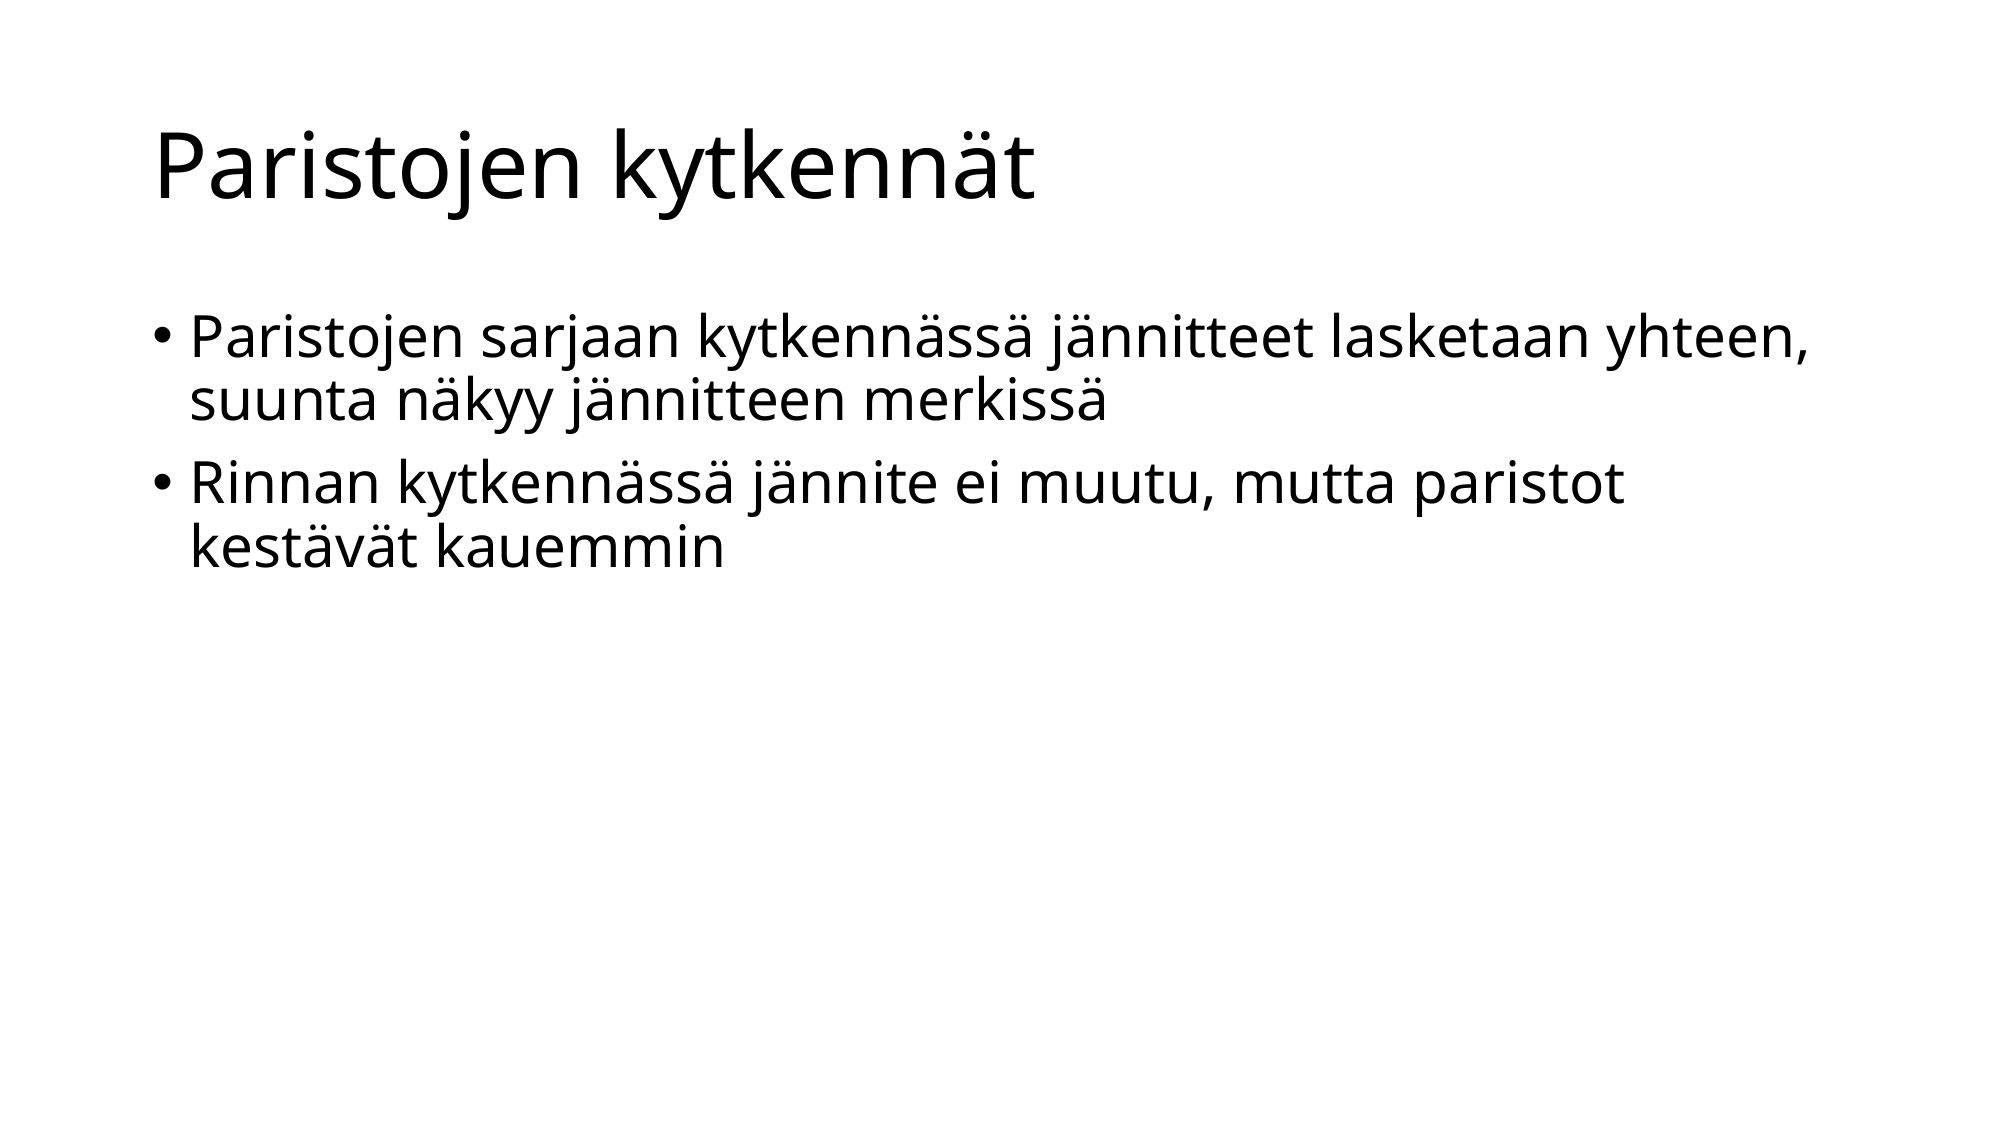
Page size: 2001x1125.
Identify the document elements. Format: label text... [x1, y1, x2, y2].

title Paristojen kytkennät [137, 59, 1863, 278]
list Paristojen sarjaan kytkennässä jännitteet lasketaan yhteen, suunta näkyy jännitteen merkissä Rinnan kytkennässä jännite ei muutu, mutta paristot kestävät kauemmin [137, 299, 1863, 1014]
